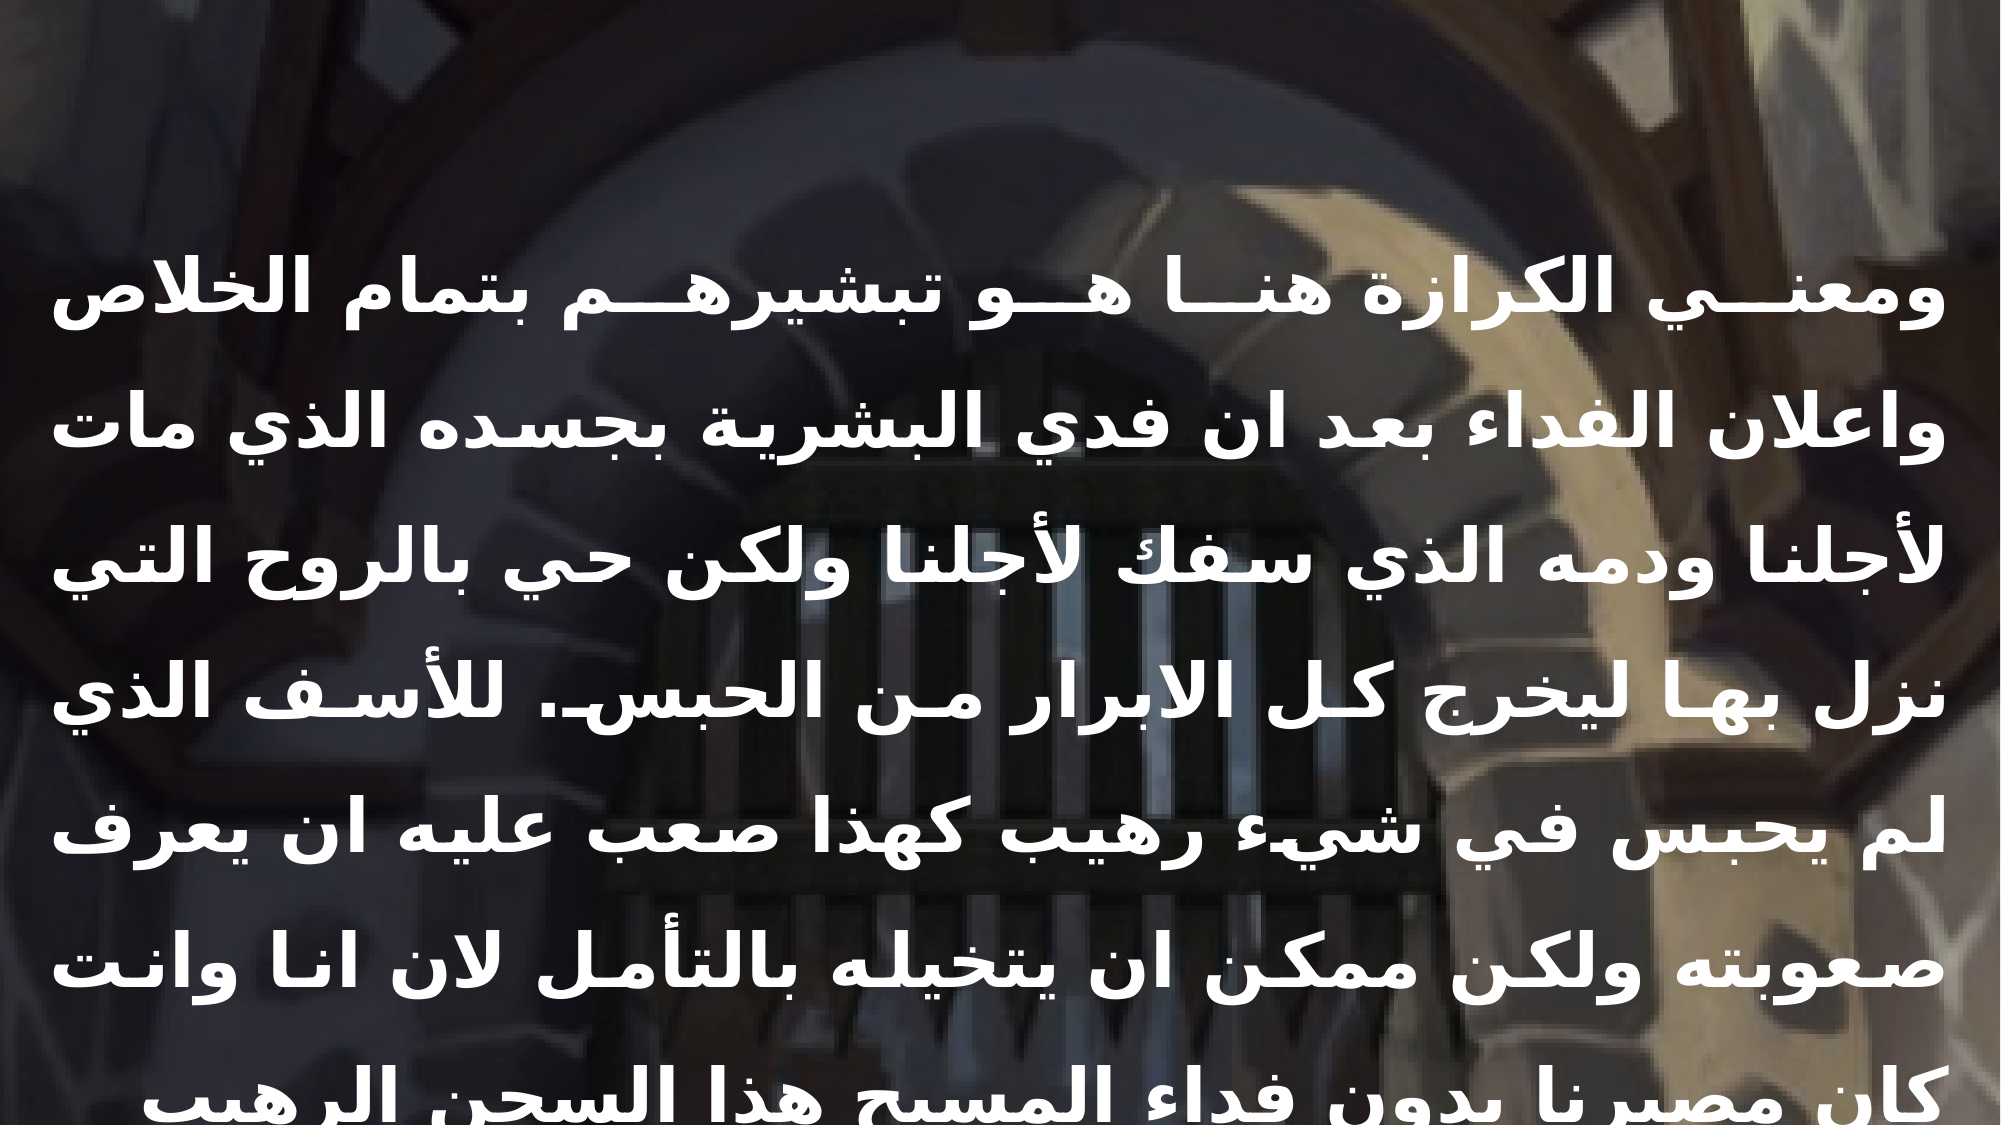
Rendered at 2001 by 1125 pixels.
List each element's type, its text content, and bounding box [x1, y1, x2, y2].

picture [0, 0, 2001, 1125]
text_box ومعني الكرازة هنا هو تبشيرهم بتمام الخلاص واعلان الفداء بعد ان فدي البشرية بجسده الذي مات لأجلنا ودمه الذي سفك لأجلنا ولكن حي بالروح التي نزل بها ليخرج كل الابرار من الحبس. للأسف الذي لم يحبس في شيء رهيب كهذا صعب عليه ان يعرف صعوبته ولكن ممكن ان يتخيله بالتأمل لان انا وانت كان مصيرنا بدون فداء المسيح هذا السجن الرهيب [35, 185, 1965, 1125]
